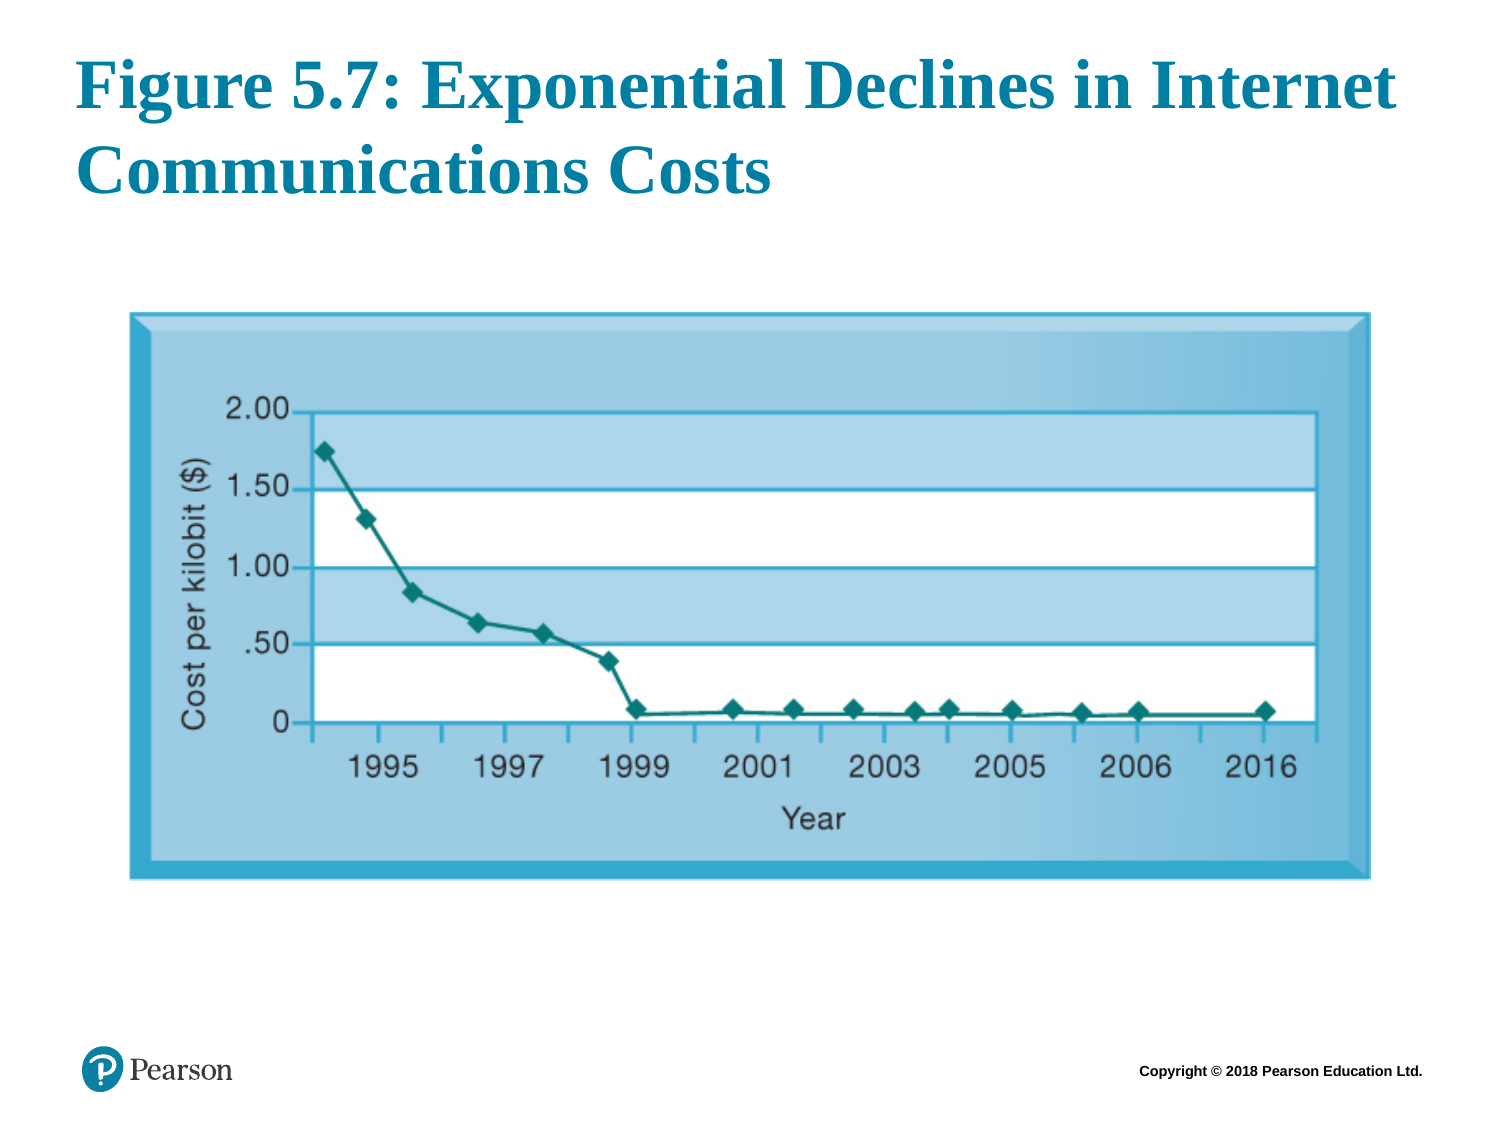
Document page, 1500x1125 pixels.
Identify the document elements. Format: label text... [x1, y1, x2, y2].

title Figure 5.7: Exponential Declines in Internet Communications Costs [75, 37, 1425, 213]
picture [129, 312, 1371, 881]
